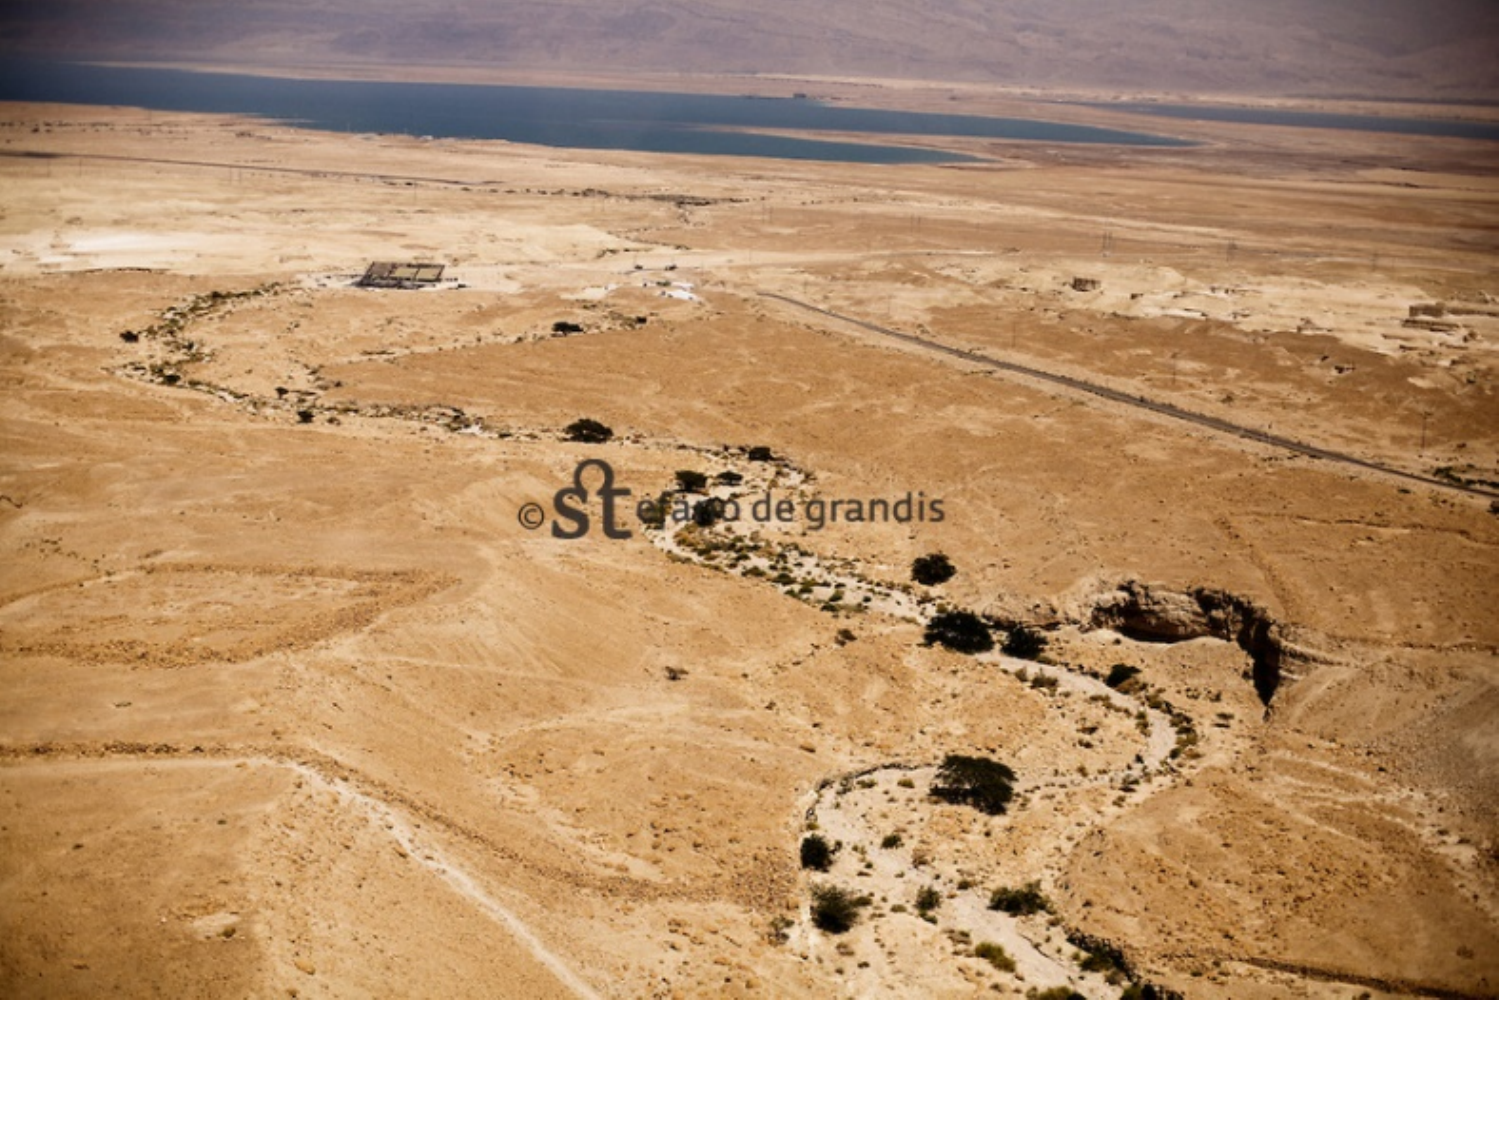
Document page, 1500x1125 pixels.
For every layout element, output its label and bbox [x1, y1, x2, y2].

list [0, 0, 1499, 1000]
